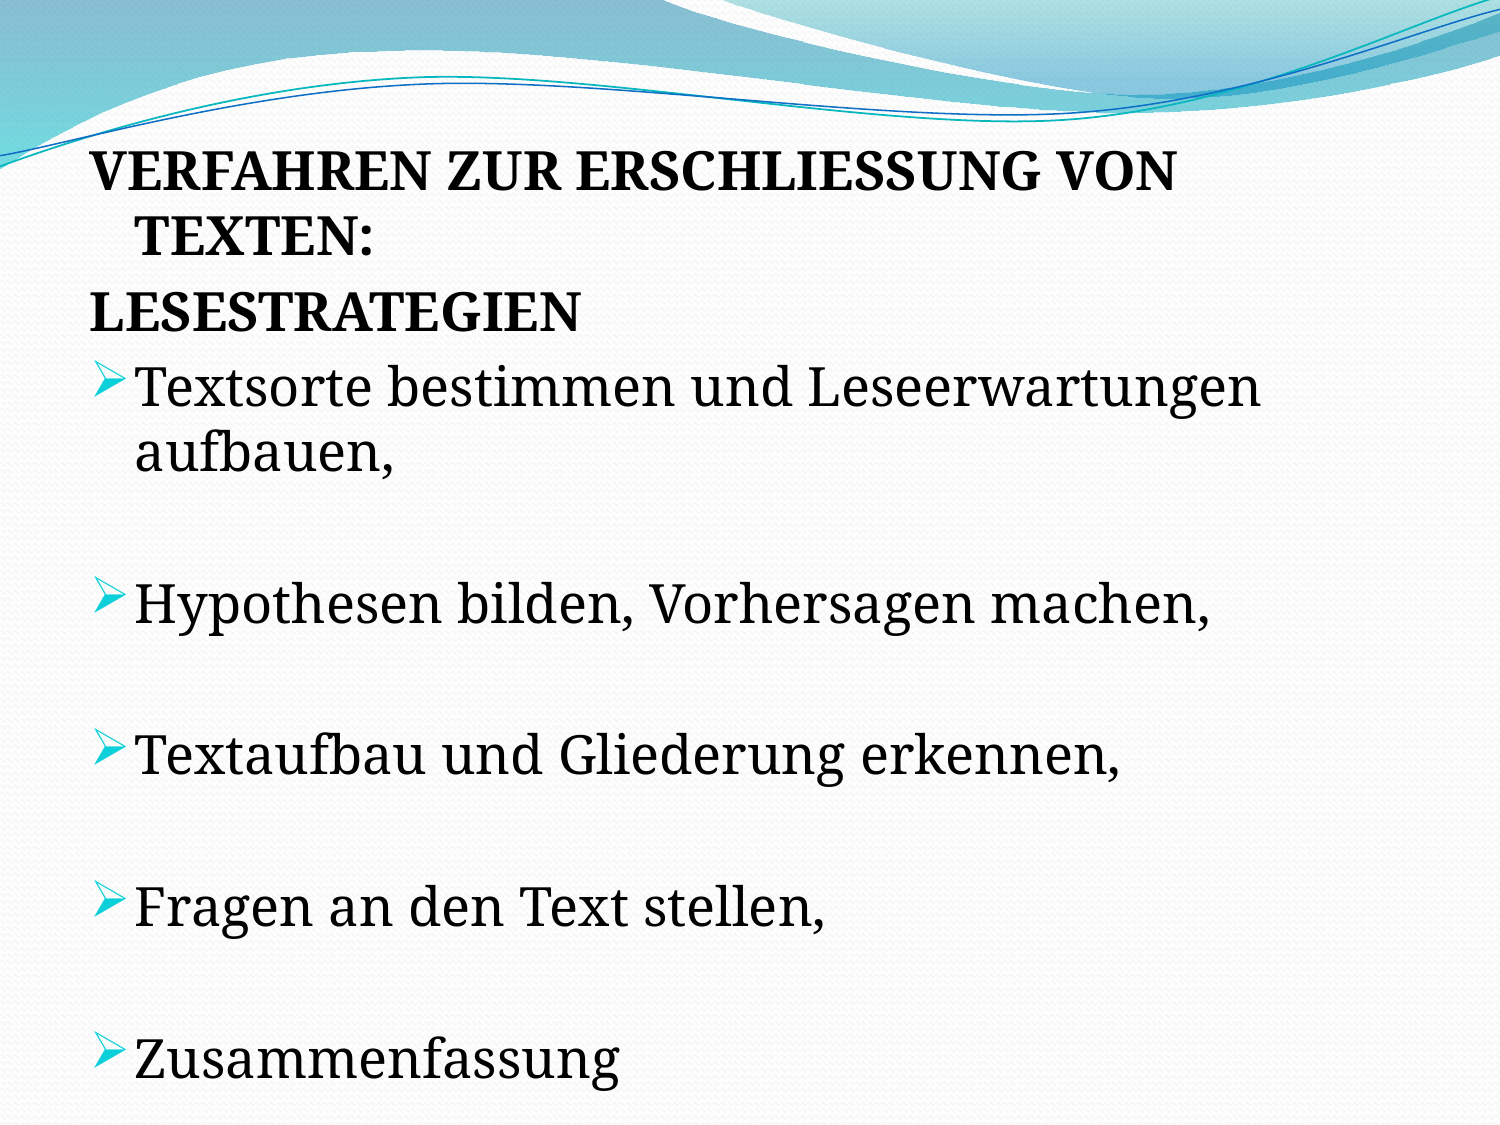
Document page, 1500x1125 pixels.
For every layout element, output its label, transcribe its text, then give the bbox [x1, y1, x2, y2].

list VERFAHREN ZUR ERSCHLIESSUNG VON TEXTEN: LESESTRATEGIEN Textsorte bestimmen und Leseerwartungen aufbauen, Hypothesen bilden, Vorhersagen machen, Textaufbau und Gliederung erkennen, Fragen an den Text stellen, Zusammenfassung [75, 128, 1425, 1038]
